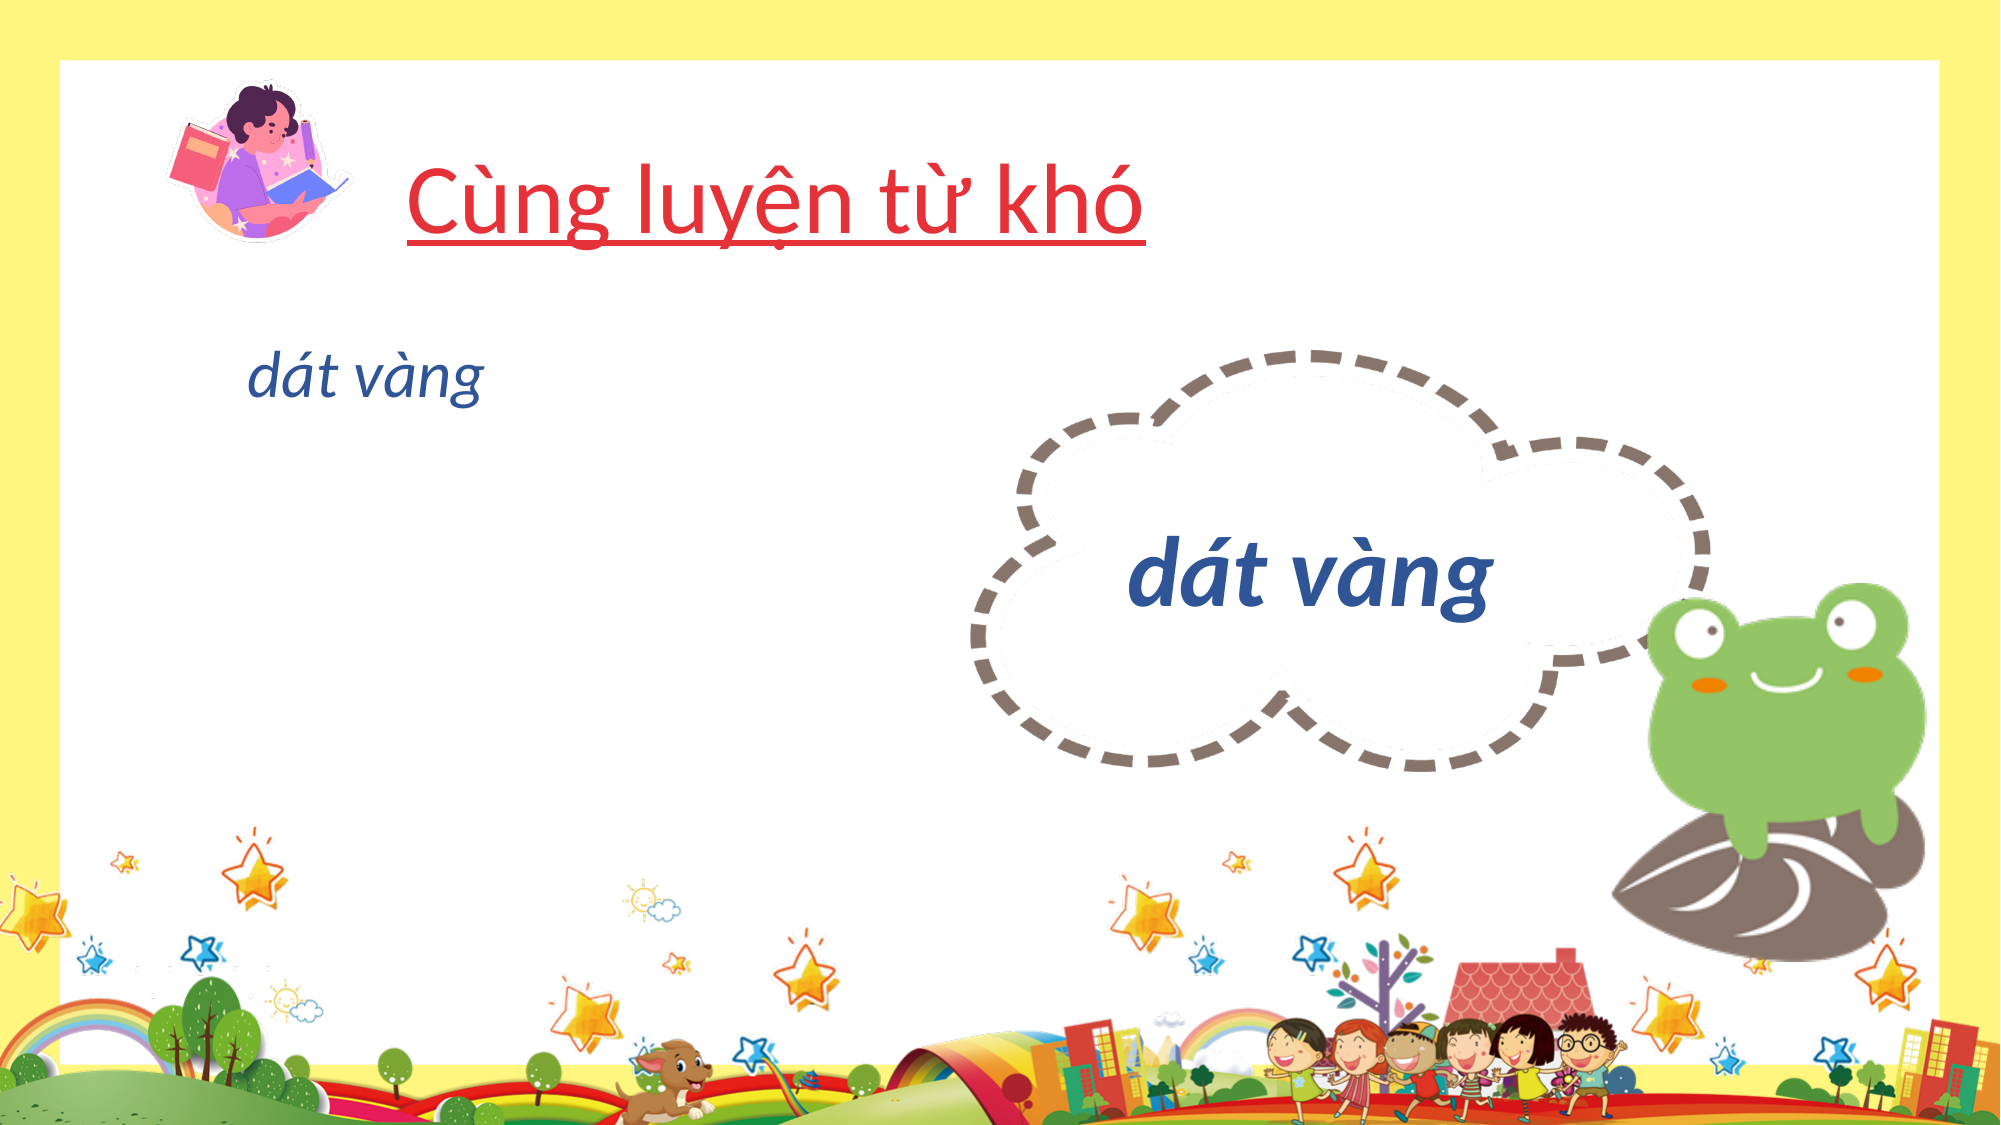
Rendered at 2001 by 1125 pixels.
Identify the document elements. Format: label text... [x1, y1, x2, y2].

picture [0, 350, 2000, 1125]
text_box dát vàng [232, 323, 501, 419]
picture [165, 67, 354, 255]
text_box Cùng luyện từ khó [391, 126, 1161, 261]
